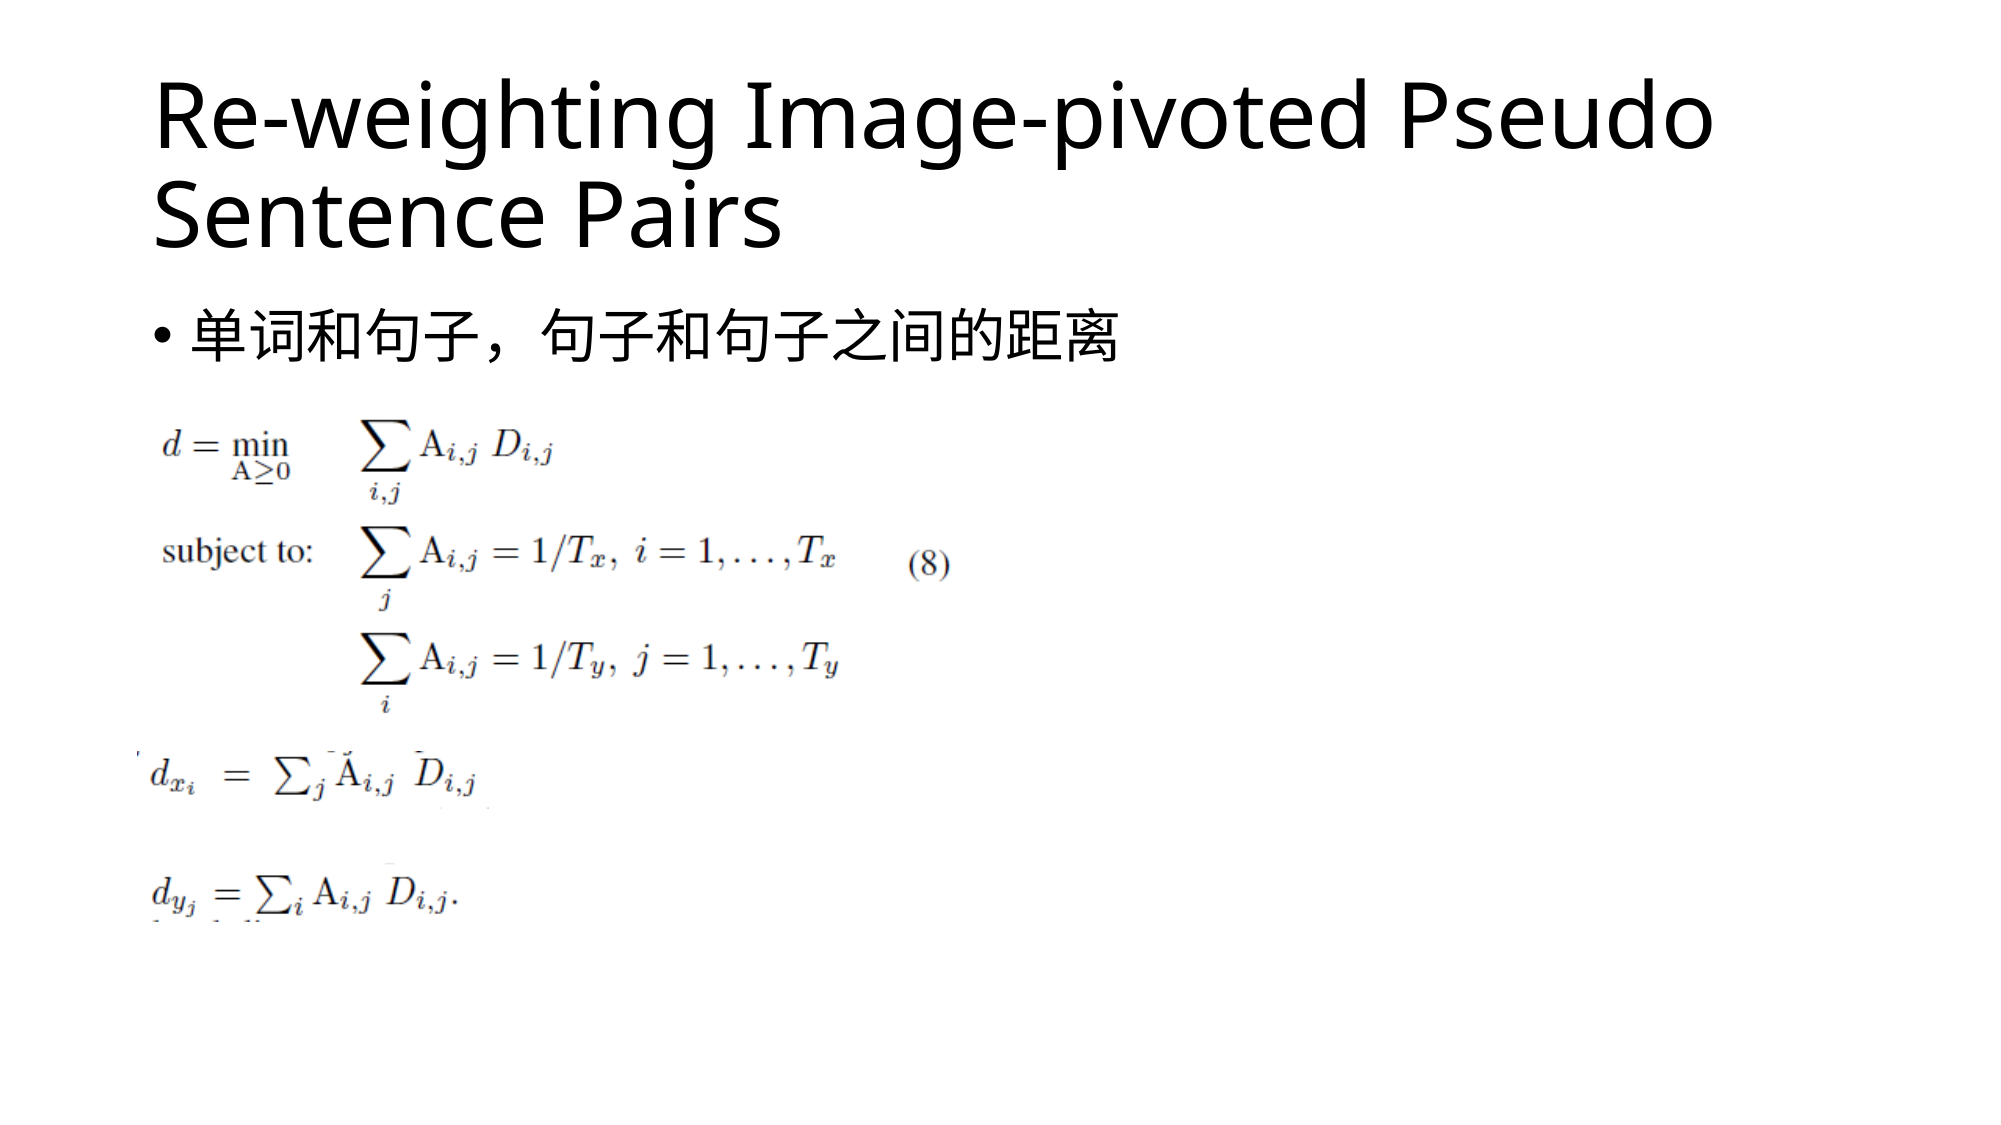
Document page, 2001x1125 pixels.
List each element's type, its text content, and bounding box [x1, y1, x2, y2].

title Re-weighting Image-pivoted Pseudo Sentence Pairs [137, 59, 1863, 278]
picture [137, 751, 490, 810]
picture [137, 403, 968, 722]
picture [137, 863, 466, 922]
list 单词和句子，句子和句子之间的距离 [137, 299, 1863, 1014]
